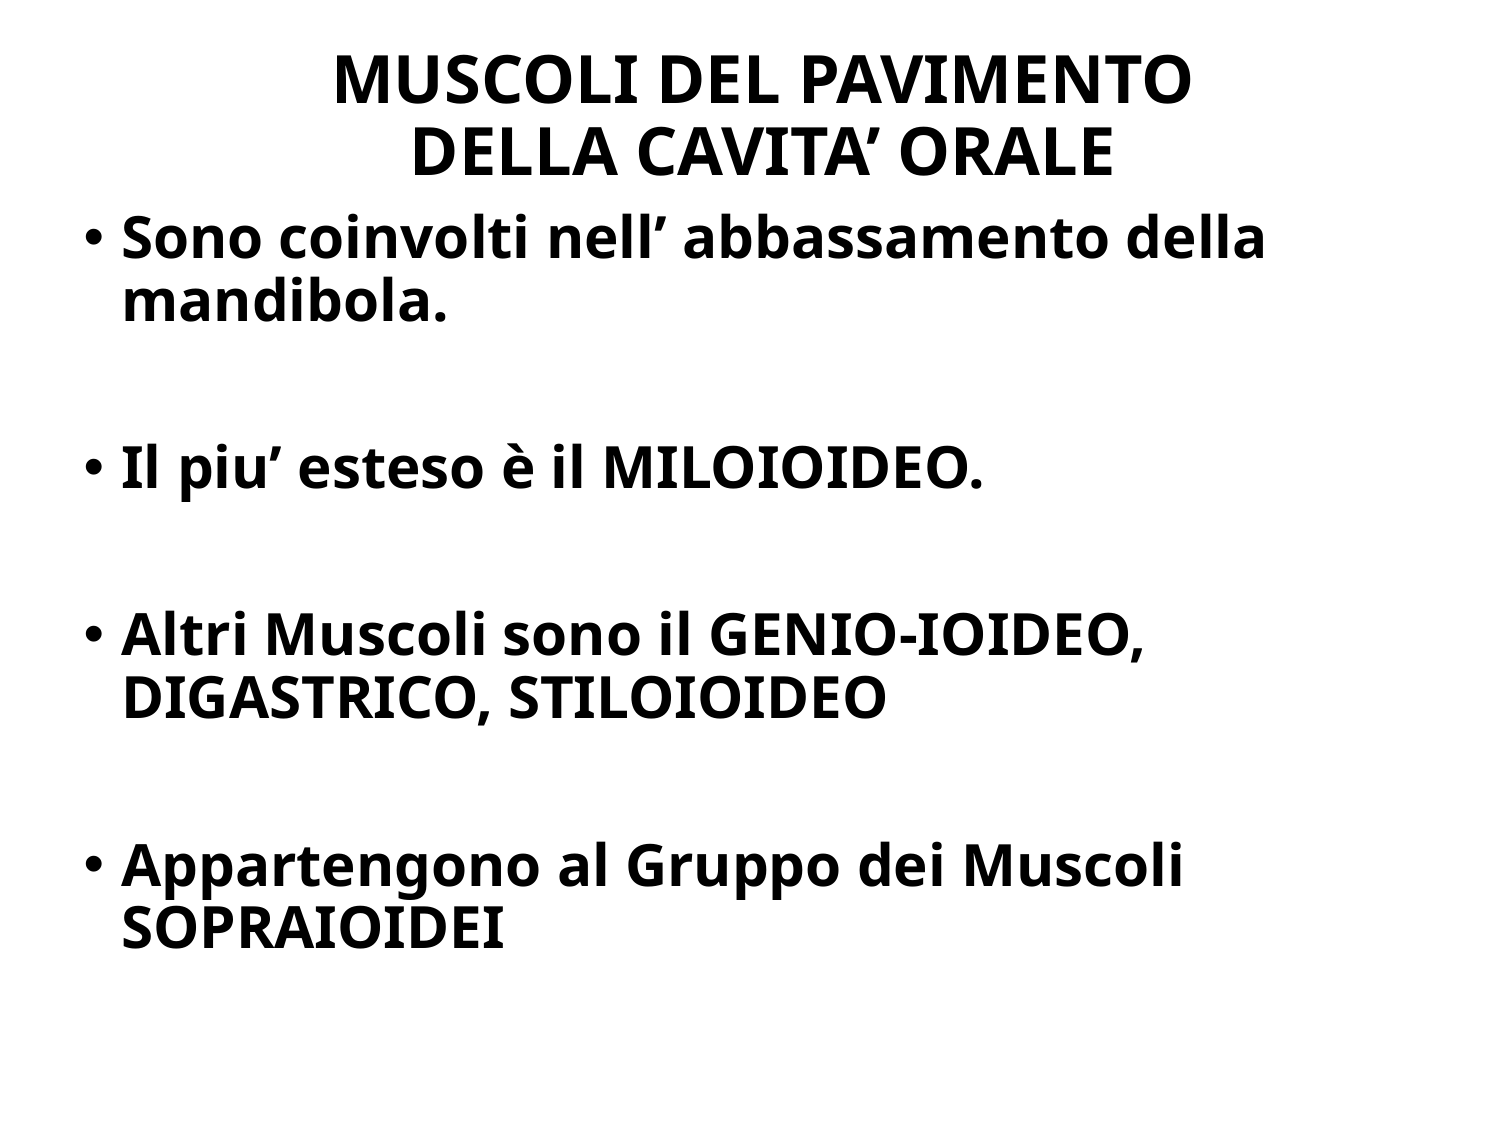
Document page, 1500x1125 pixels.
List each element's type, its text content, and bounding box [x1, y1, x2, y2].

title MUSCOLI DEL PAVIMENTO DELLA CAVITA’ ORALE [207, 30, 1320, 200]
list Sono coinvolti nell’ abbassamento della mandibola. Il piu’ esteso è il MILOIOIDEO. Altri Muscoli sono il GENIO-IOIDEO, DIGASTRICO, STILOIOIDEO Appartengono al Gruppo dei Muscoli SOPRAIOIDEI [68, 200, 1458, 1110]
